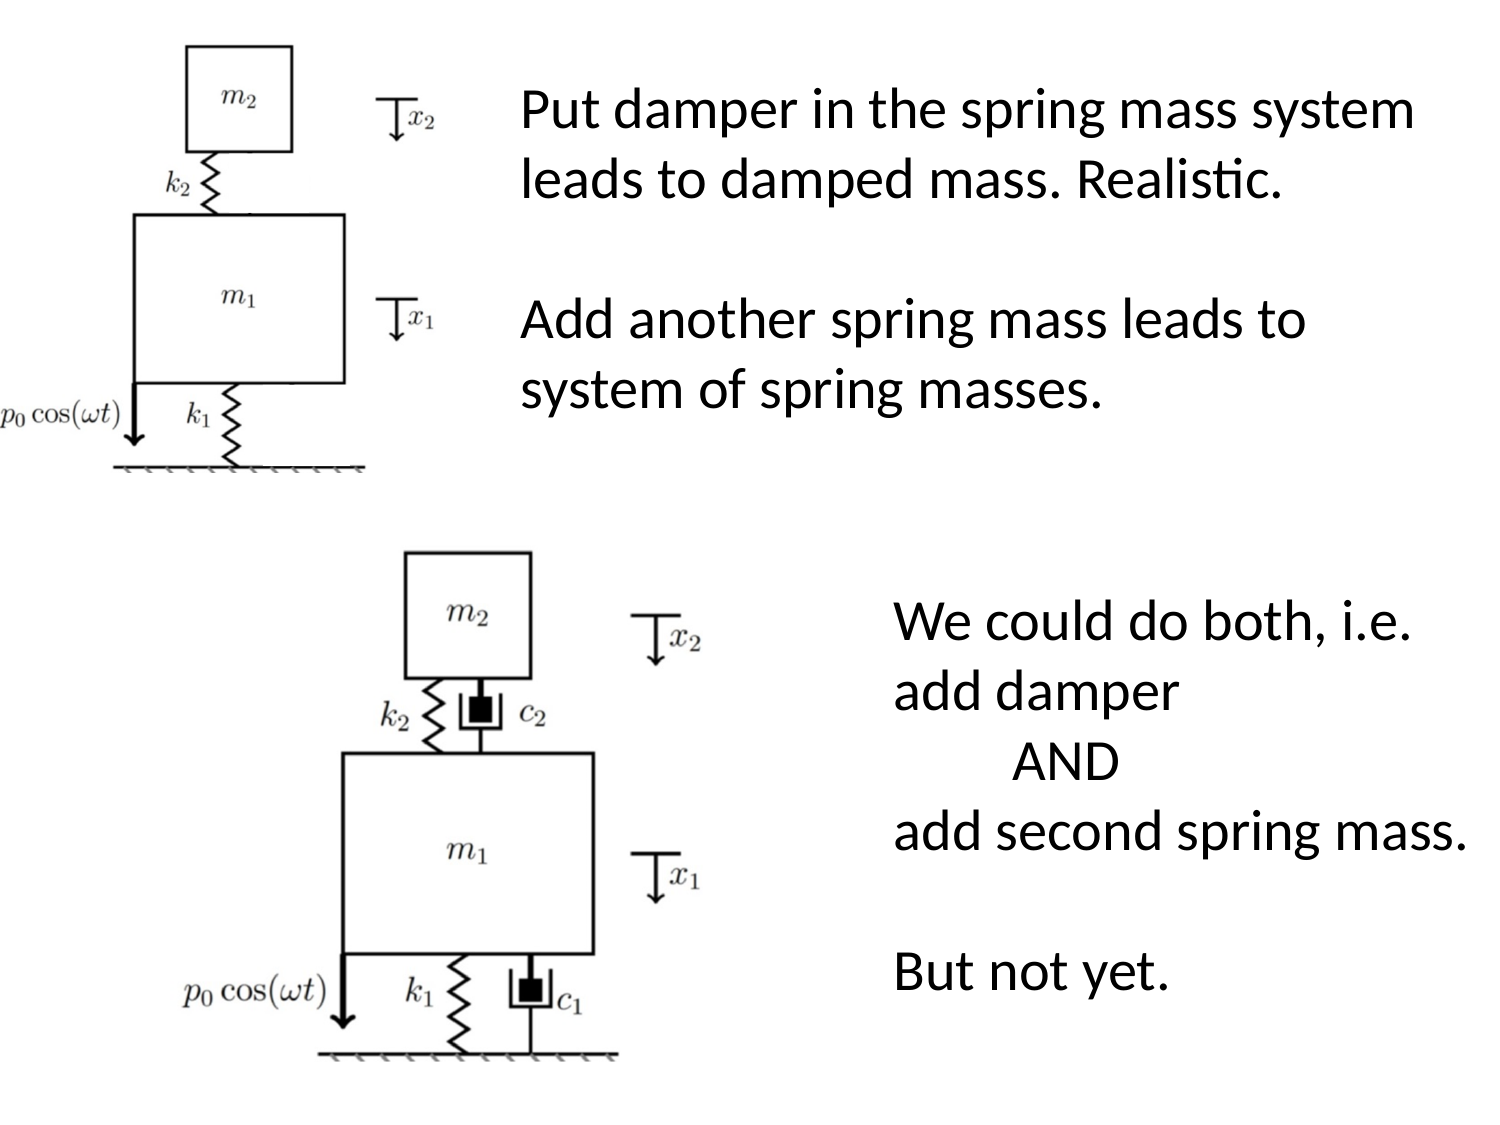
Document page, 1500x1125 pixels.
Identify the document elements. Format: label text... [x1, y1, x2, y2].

text_box Put damper in the spring mass system leads to damped mass. Realistic. Add another spring mass leads to system of spring masses. [505, 62, 1432, 428]
text_box We could do both, i.e. add damper AND add second spring mass. But not yet. [878, 574, 1485, 1010]
picture [0, 37, 440, 488]
picture [168, 537, 712, 1072]
